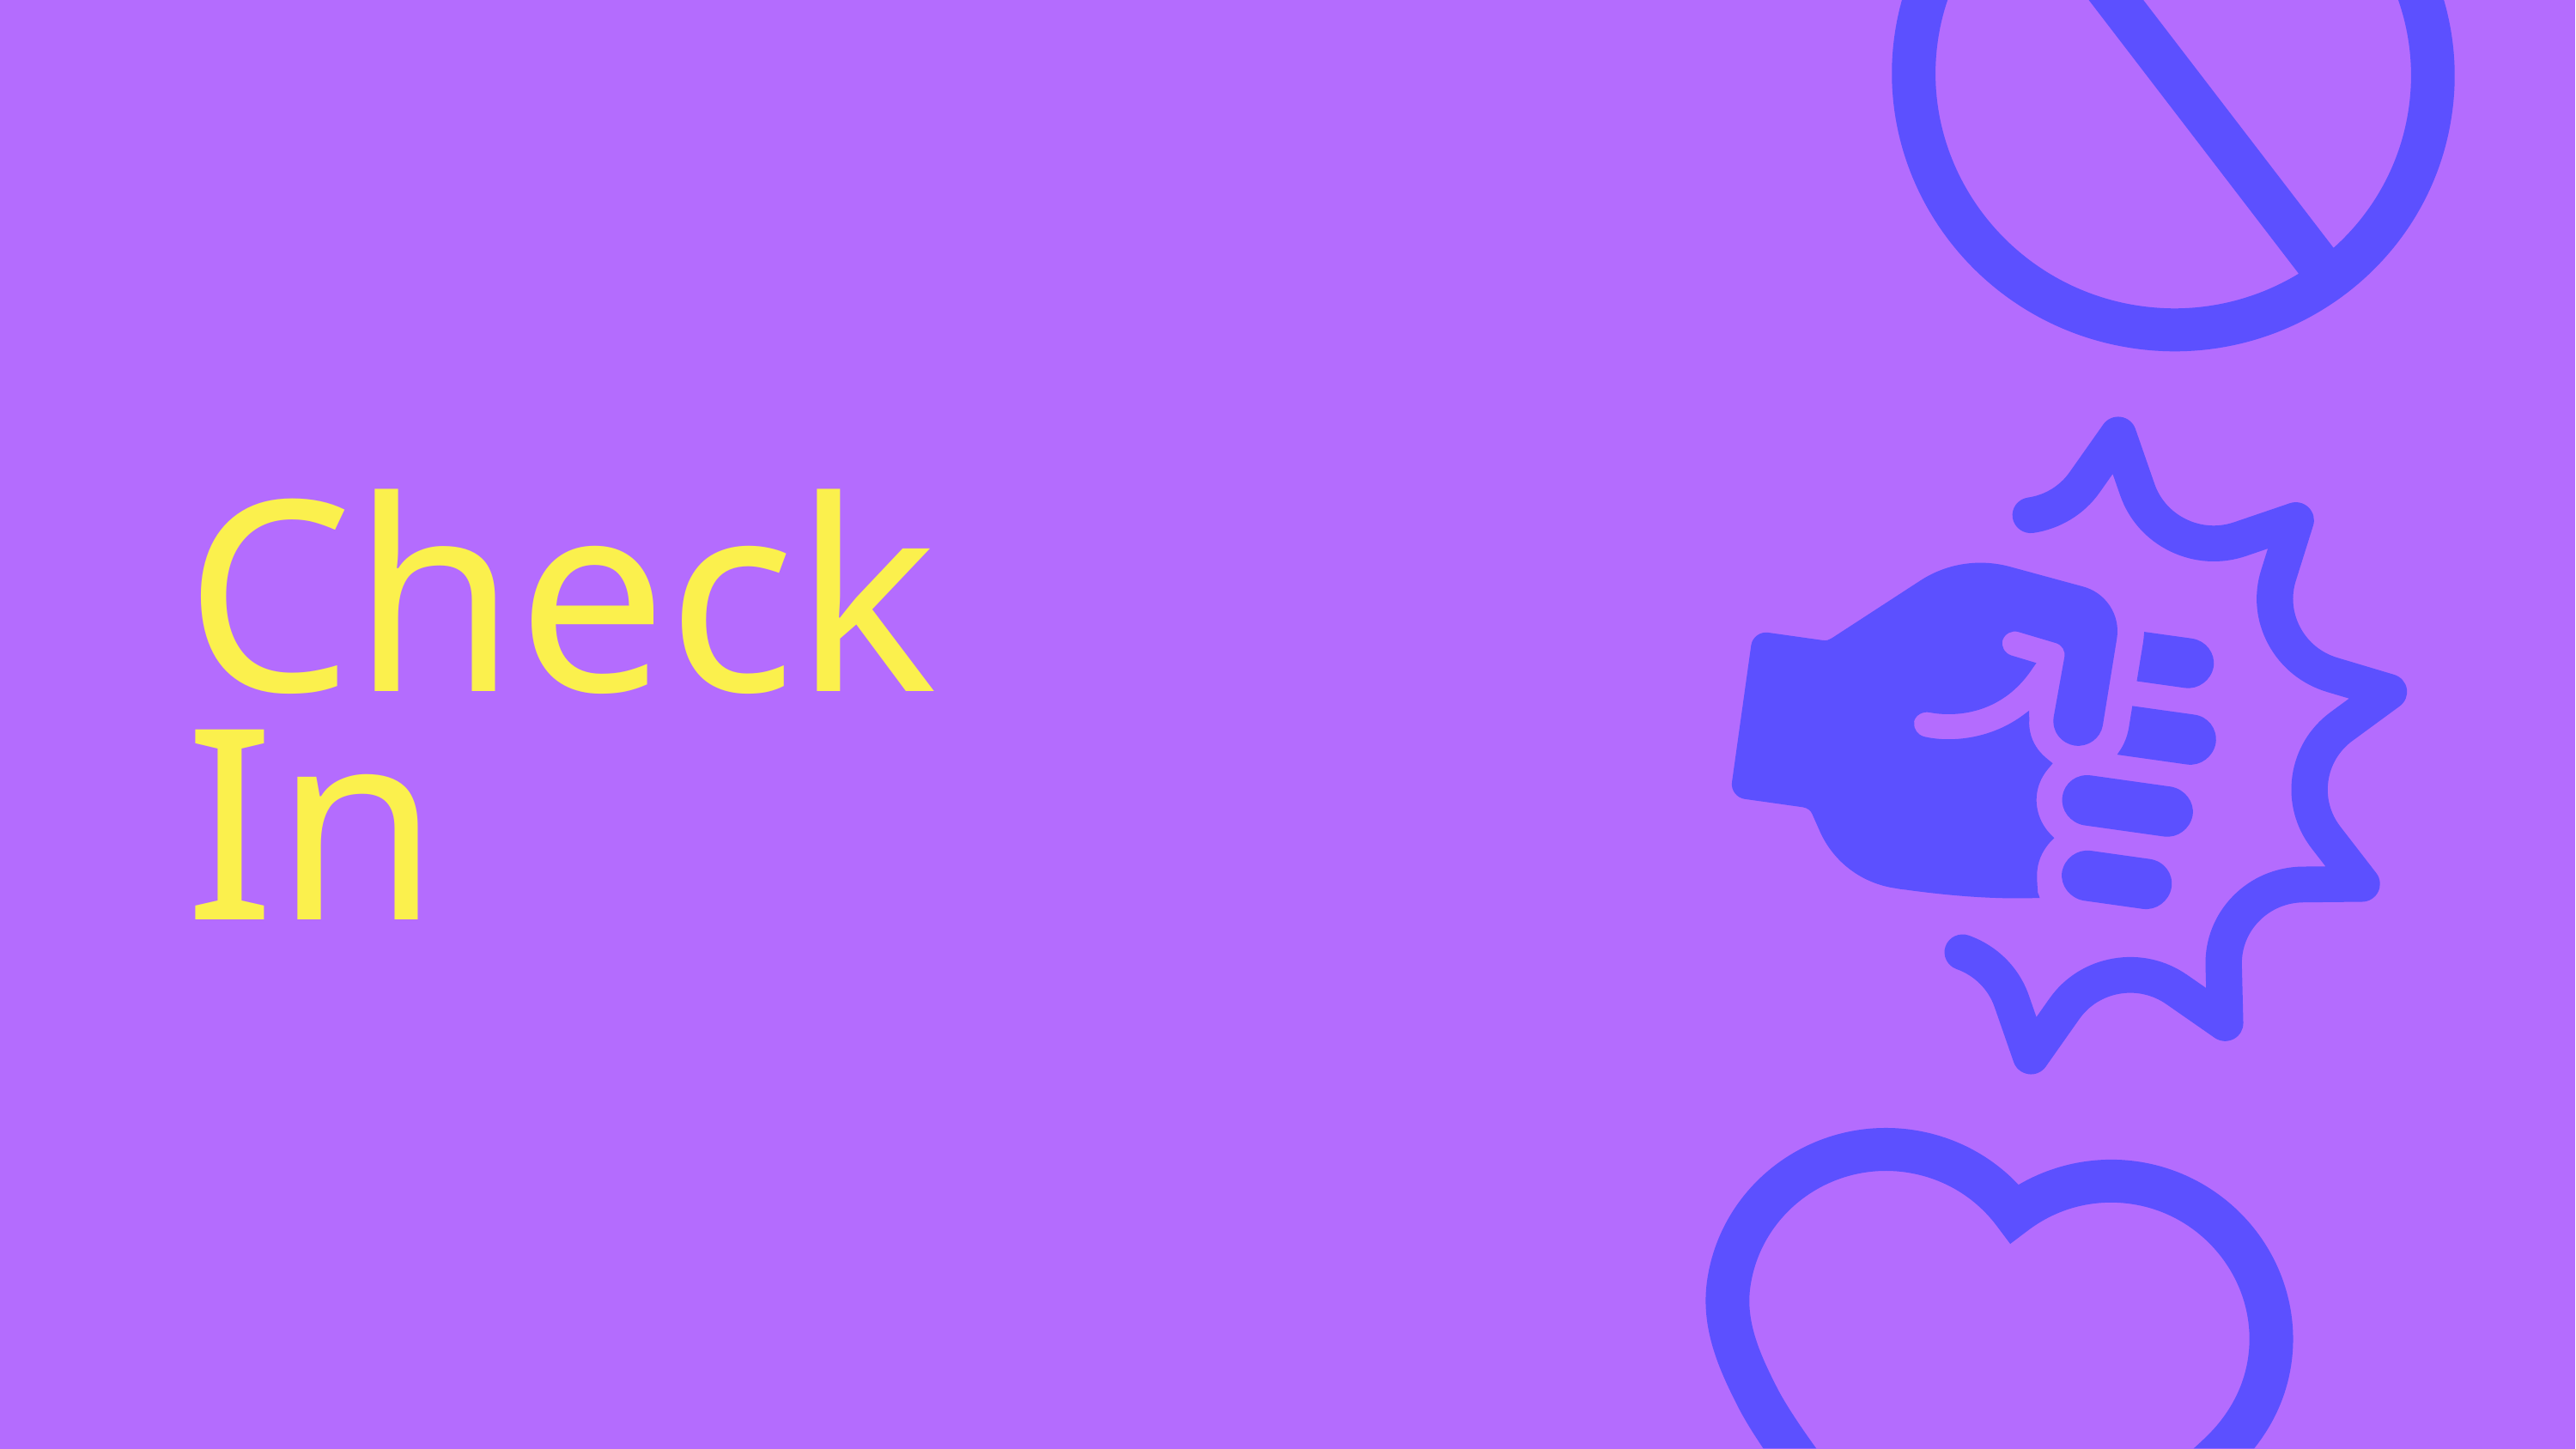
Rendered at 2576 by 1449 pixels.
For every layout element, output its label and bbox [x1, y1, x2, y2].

text_box [0, 0, 2576, 1449]
